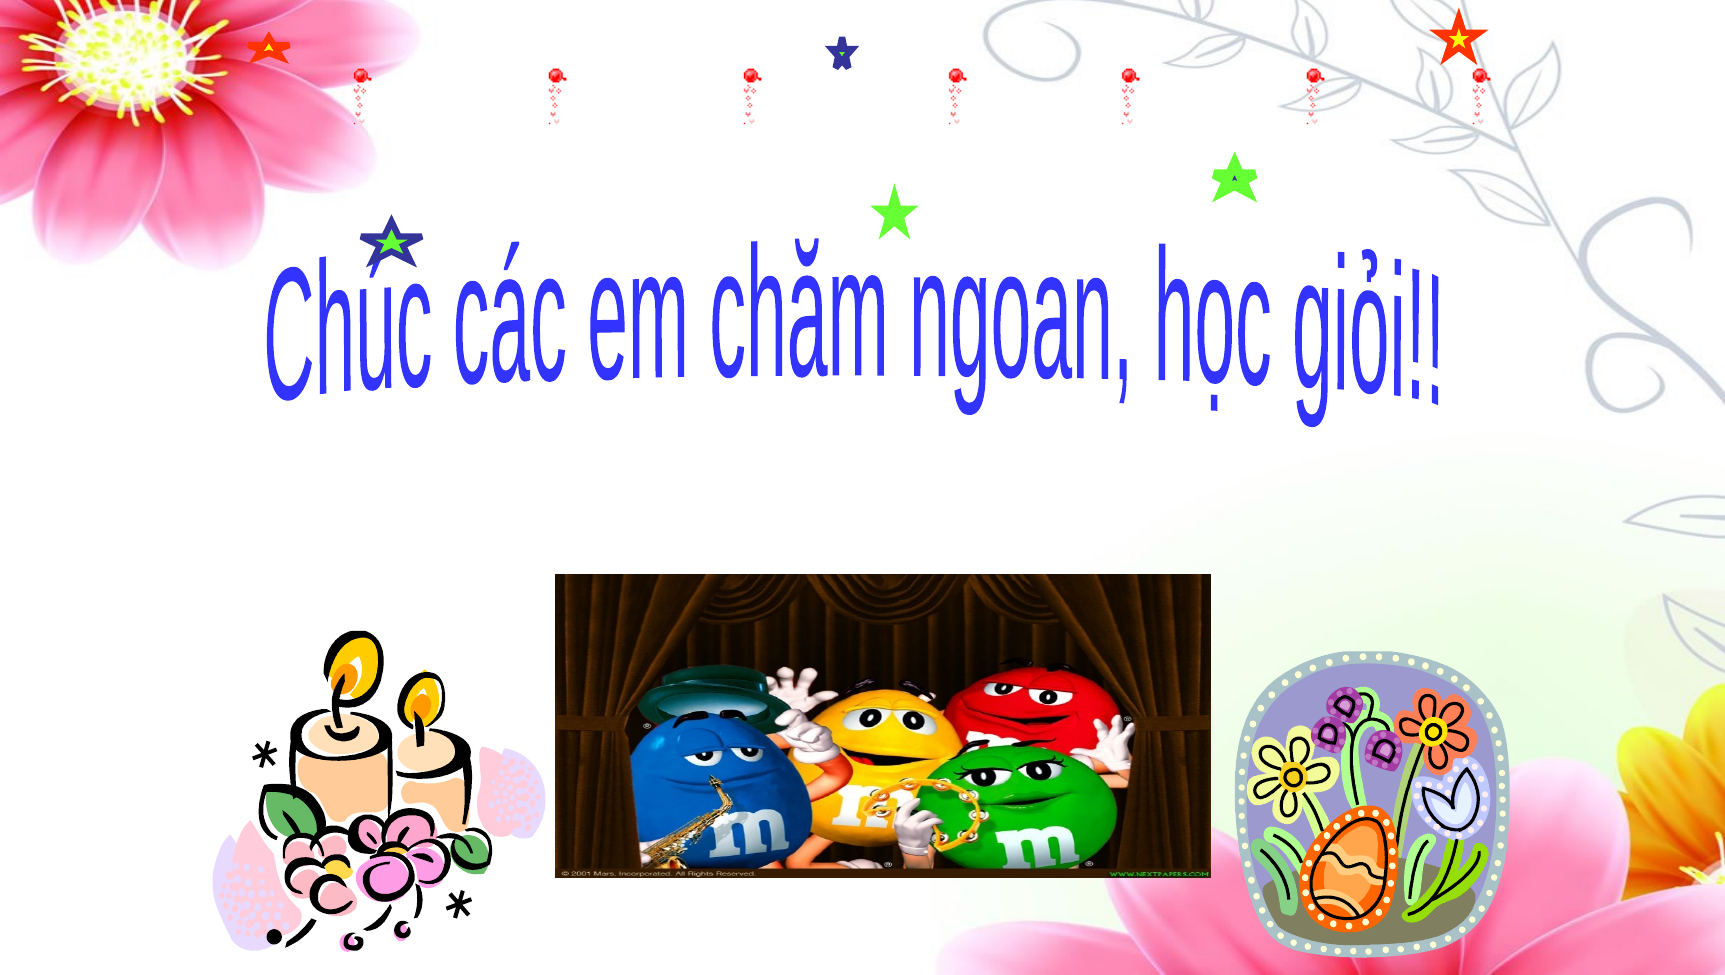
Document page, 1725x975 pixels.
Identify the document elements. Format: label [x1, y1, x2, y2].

text_box [887, 217, 902, 227]
text_box [361, 221, 422, 261]
picture [0, 0, 1725, 975]
